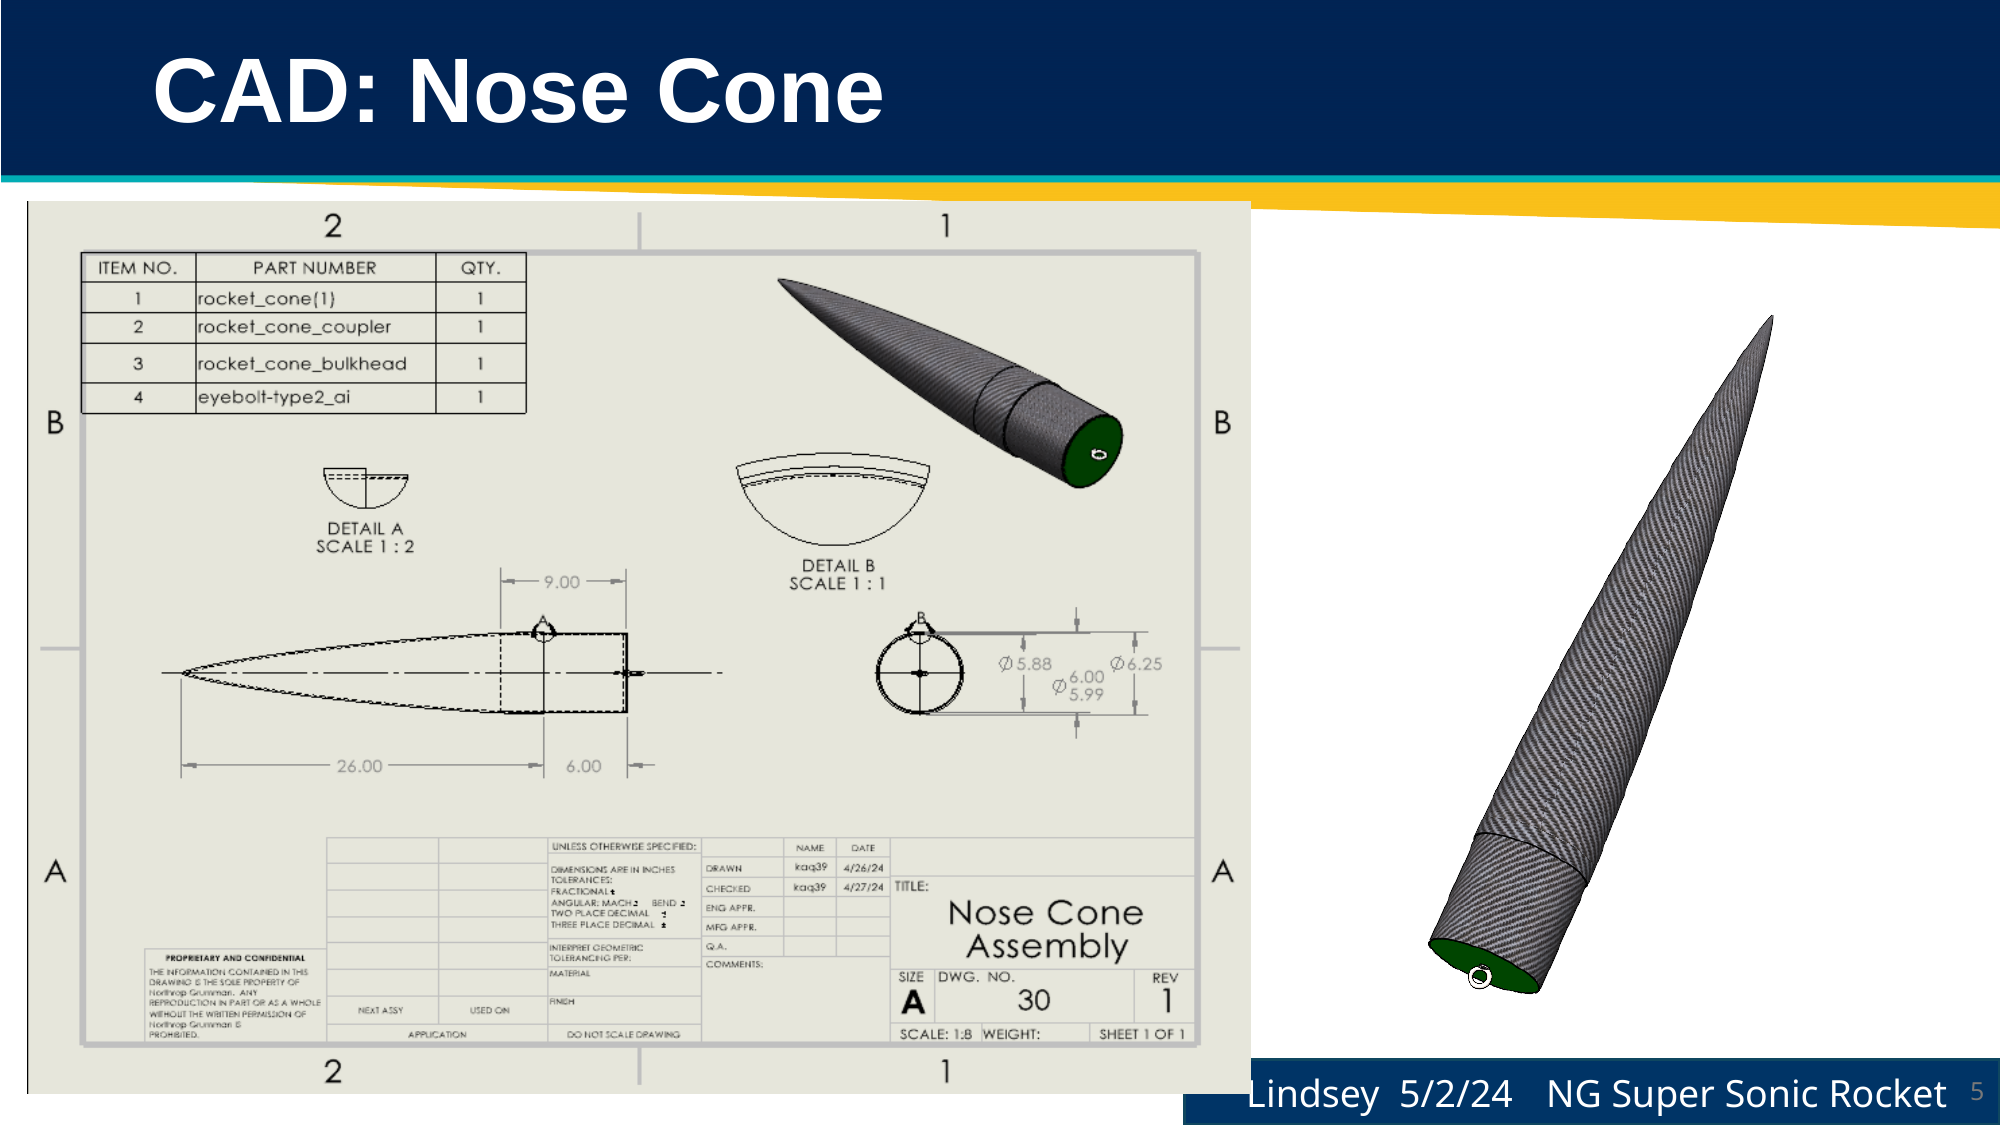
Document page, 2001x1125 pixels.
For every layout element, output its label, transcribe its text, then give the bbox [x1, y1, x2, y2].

slide_number 5 [1549, 1062, 2000, 1123]
picture [1403, 307, 1781, 1013]
text_box Lindsey 5/2/24 NG Super Sonic Rocket [1183, 1058, 2000, 1125]
picture [0, 0, 2000, 1094]
